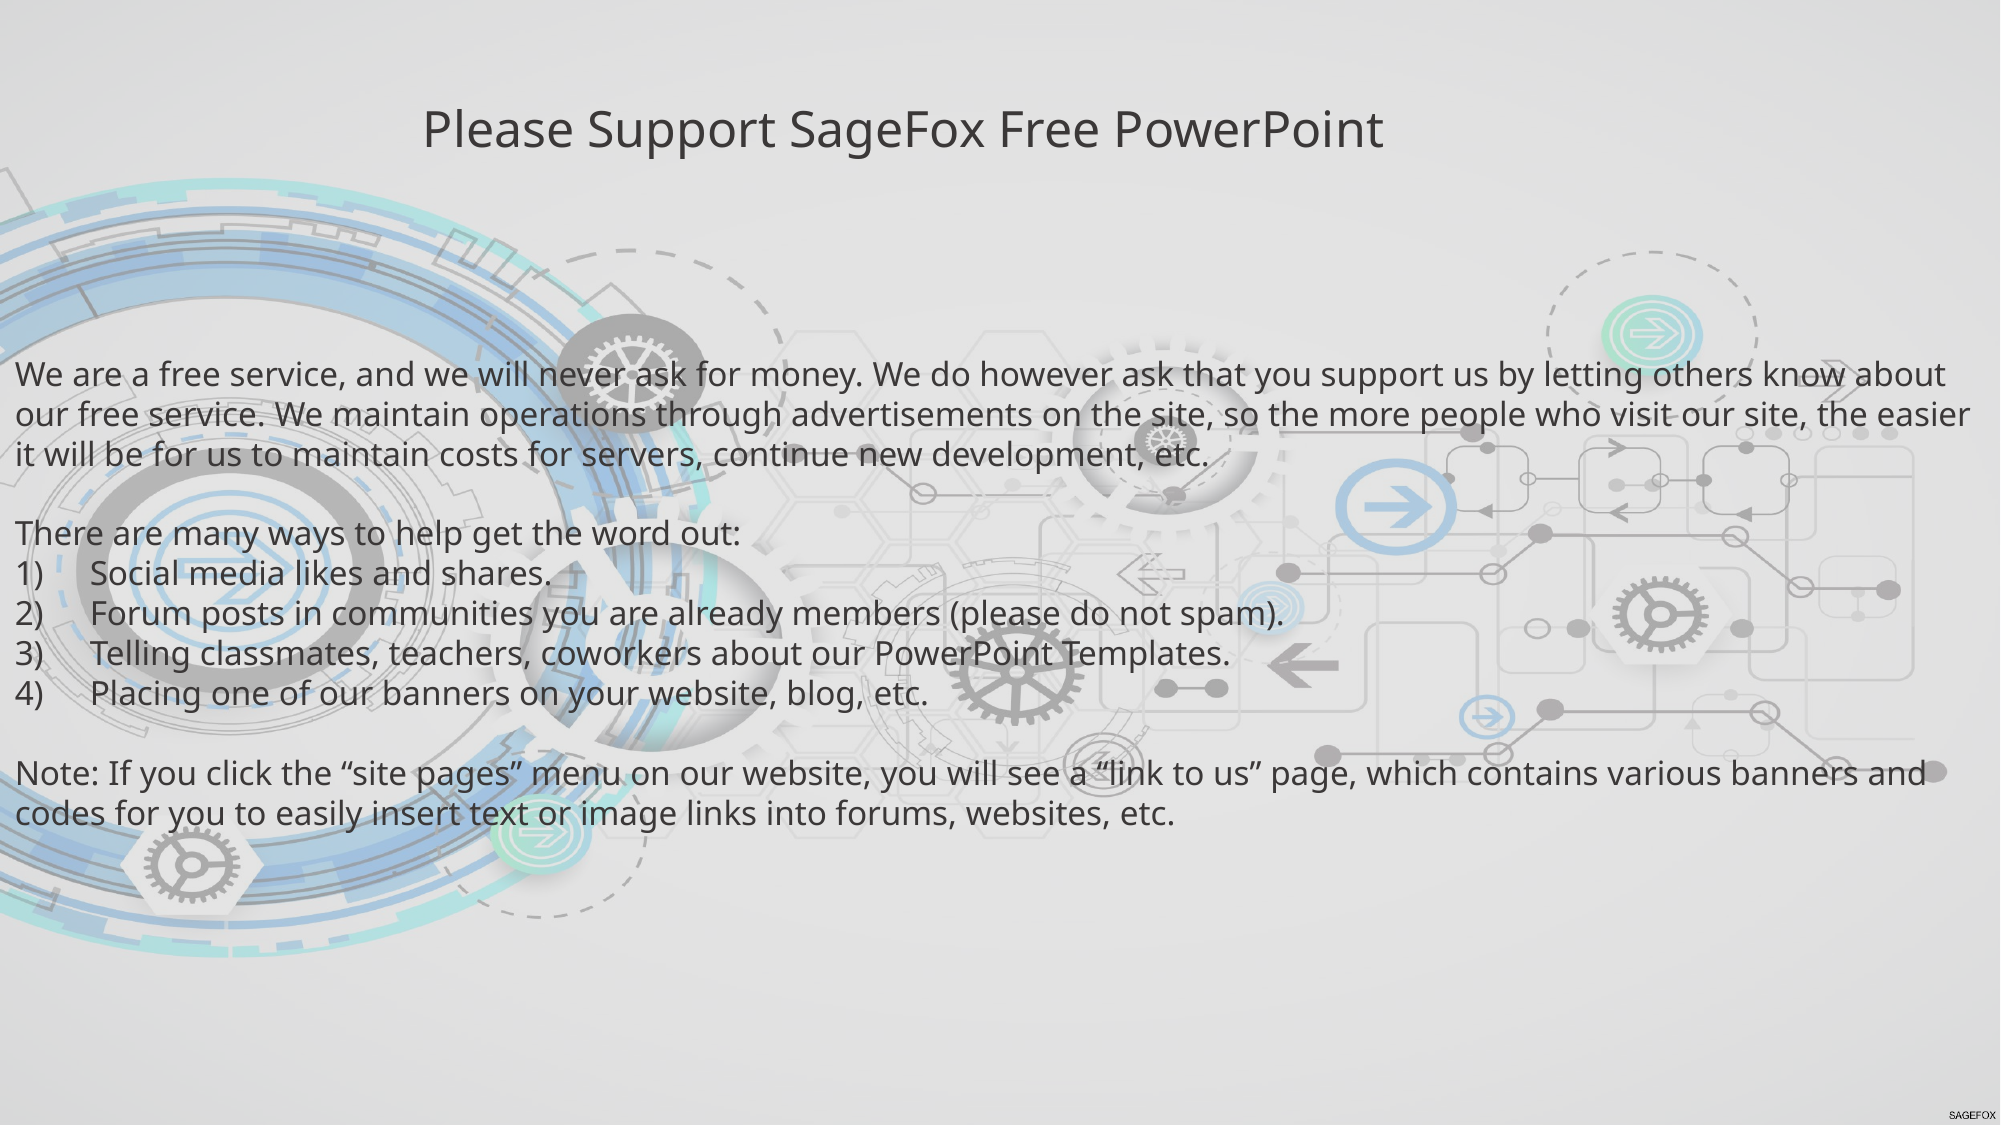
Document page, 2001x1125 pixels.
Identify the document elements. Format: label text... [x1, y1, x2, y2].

title Please Support SageFox Free PowerPoint [363, 72, 1444, 190]
text_box We are a free service, and we will never ask for money. We do however ask that you support us by letting others know about our free service. We maintain operations through advertisements on the site, so the more people who visit our site, the easier it will be for us to maintain costs for servers, continue new development, etc. There are many ways to help get the word out: Social media likes and shares. Forum posts in communities you are already members (please do not spam). Telling classmates, teachers, coworkers about our PowerPoint Templates. Placing one of our banners on your website, blog, etc. Note: If you click the “site pages” menu on our website, you will see a “link to us” page, which contains various banners and codes for you to easily insert text or image links into forums, websites, etc. [0, 0, 2000, 1125]
